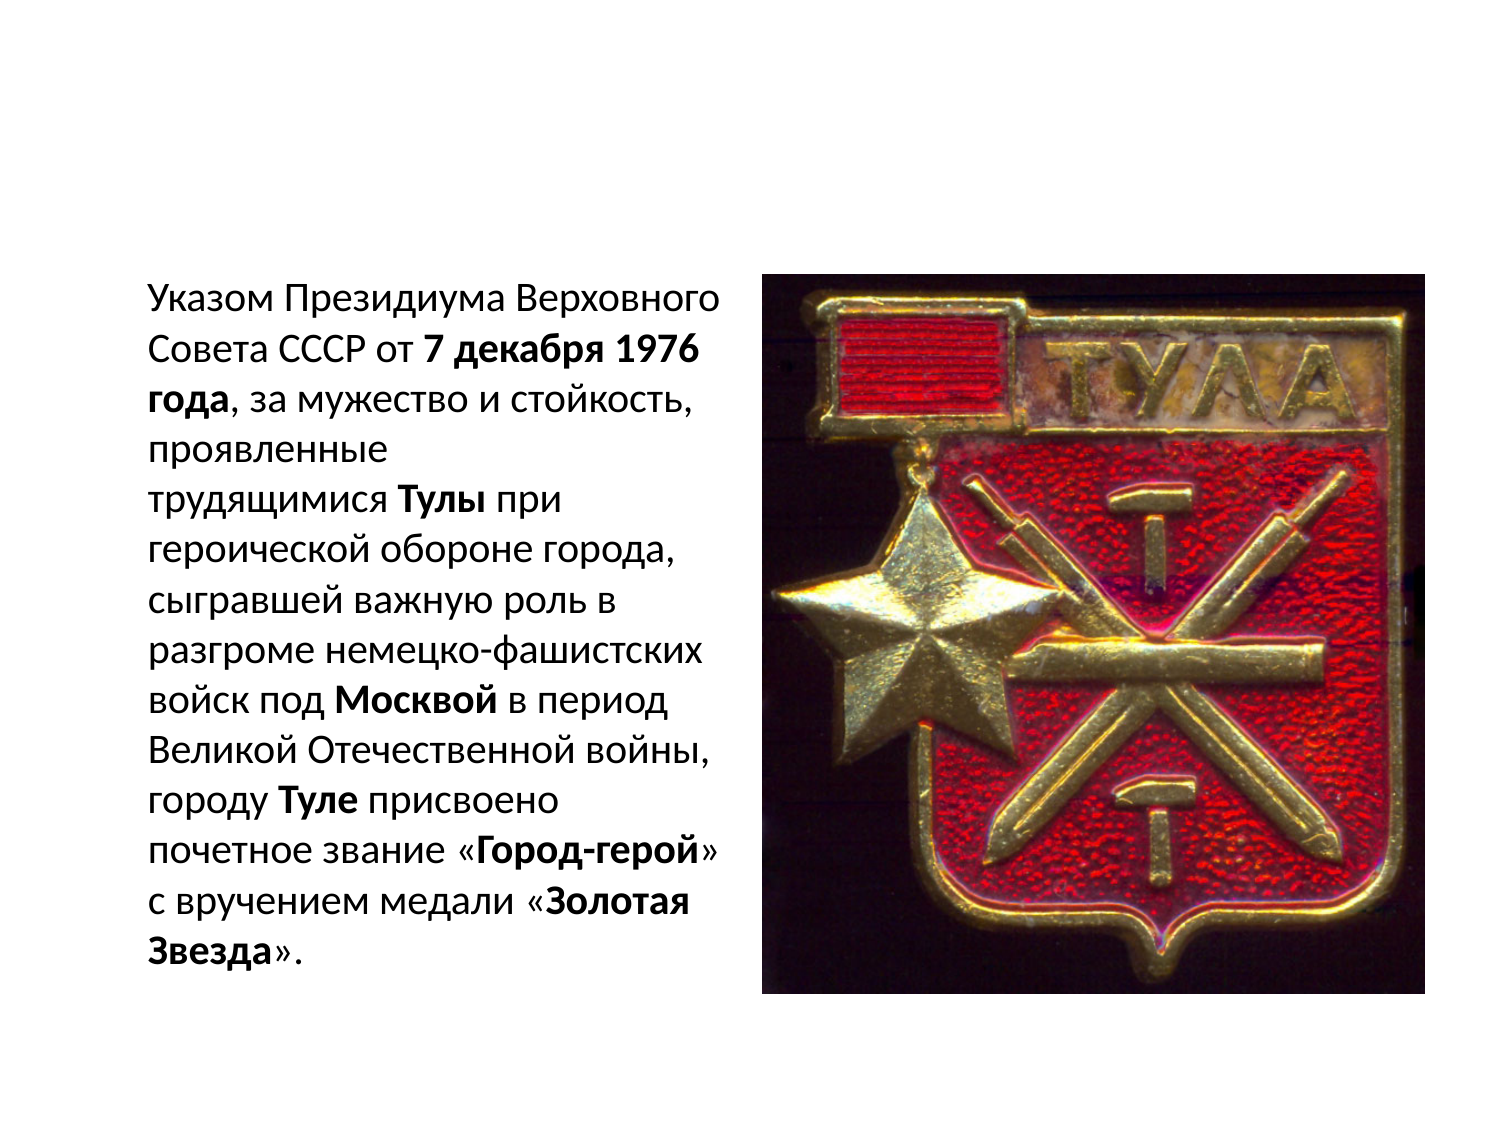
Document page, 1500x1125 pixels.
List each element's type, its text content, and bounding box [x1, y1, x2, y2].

list Указом Президиума Верховного Совета СССР от 7 декабря 1976 года, за мужество и стойкость, проявленные трудящимися Тулы при героической обороне города, сыгравшей важную роль в разгроме немецко-фашистских войск под Москвой в период Великой Отечественной войны, городу Туле присвоено почетное звание «Город-герой» с вручением медали «Золотая Звезда». [75, 262, 738, 1005]
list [762, 273, 1426, 994]
